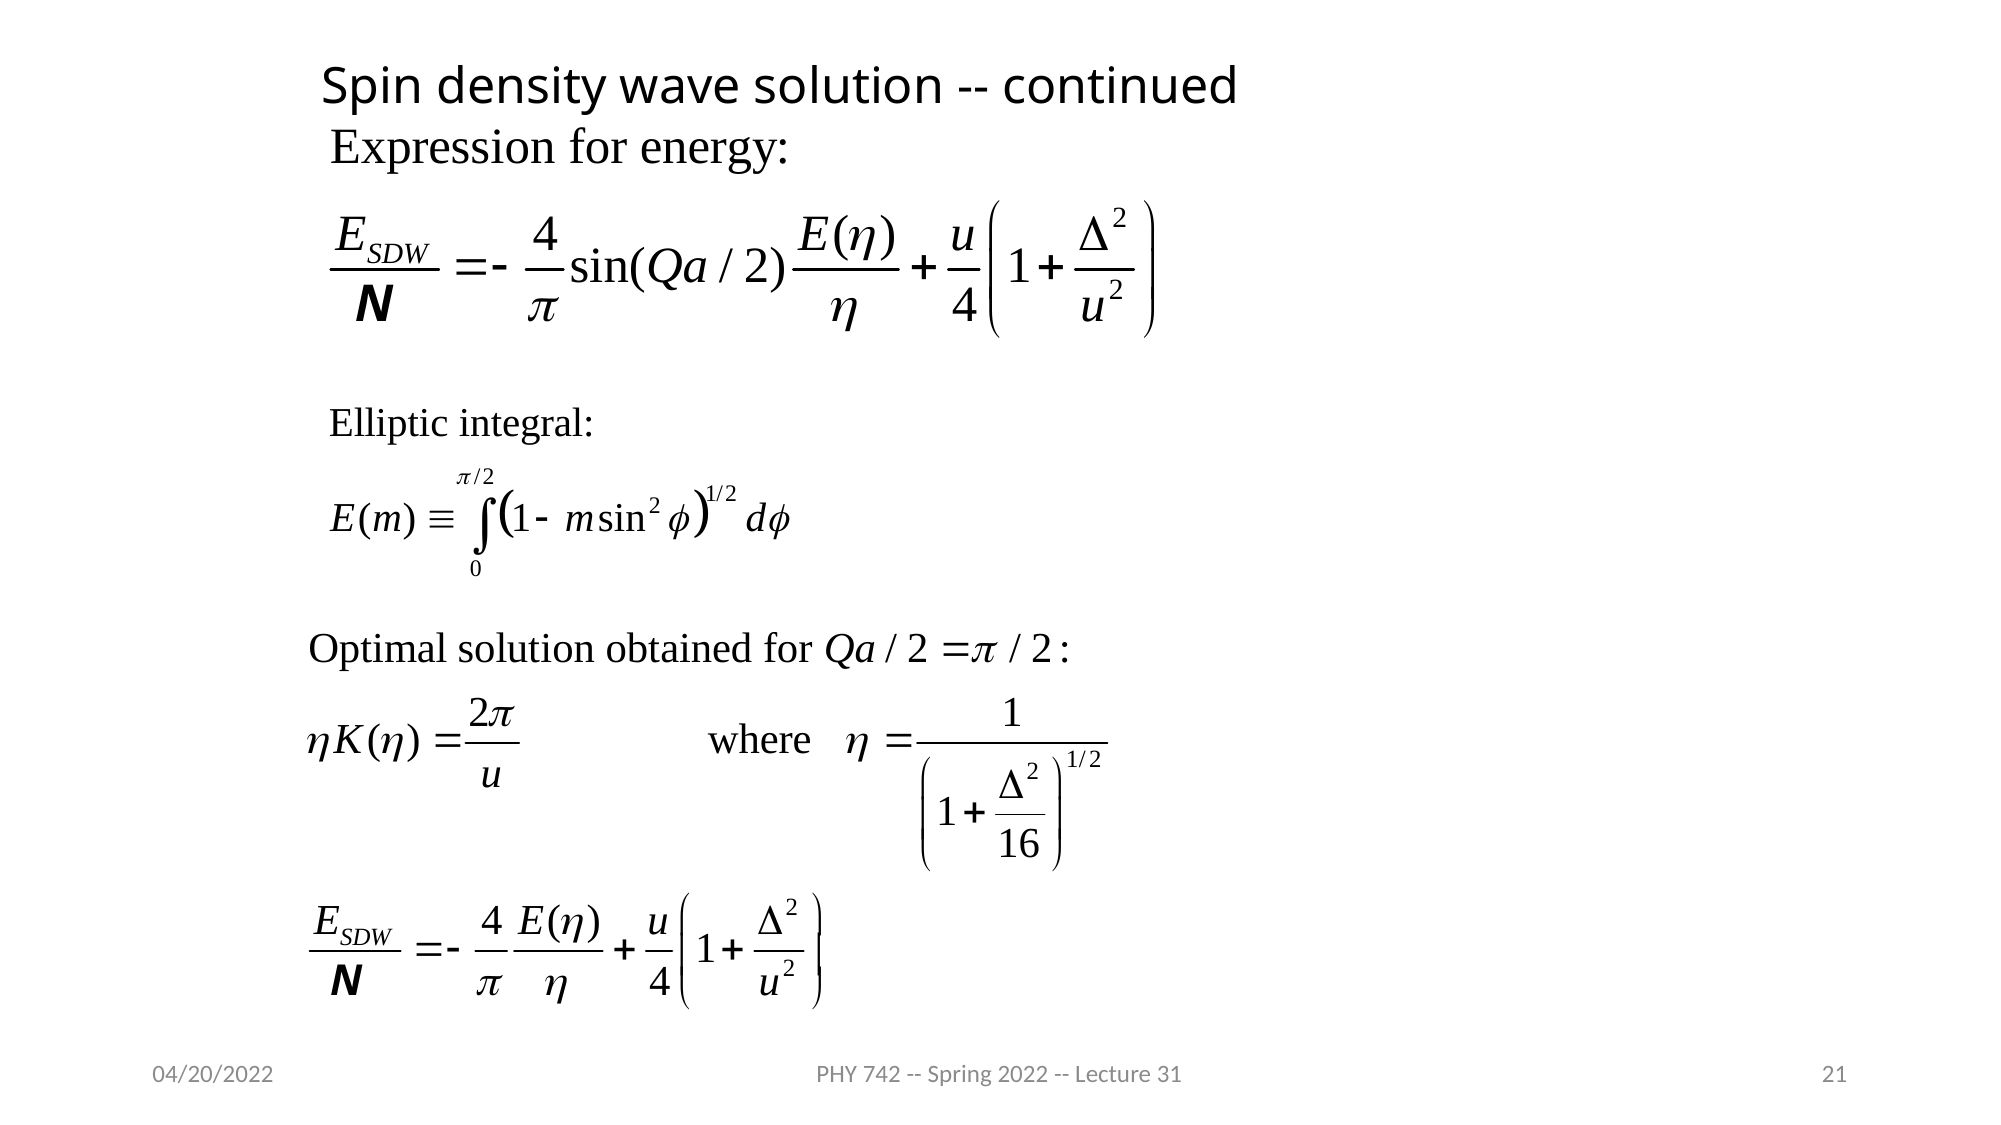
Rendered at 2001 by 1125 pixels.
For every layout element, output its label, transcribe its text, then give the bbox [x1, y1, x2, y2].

slide_number 21 [1412, 1042, 1863, 1103]
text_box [304, 625, 1113, 1016]
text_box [324, 401, 797, 583]
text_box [324, 121, 1165, 345]
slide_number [137, 1042, 588, 1103]
text_box Spin density wave solution -- continued [306, 45, 1653, 121]
footer PHY 742 -- Spring 2022 -- Lecture 31 [662, 1042, 1338, 1103]
